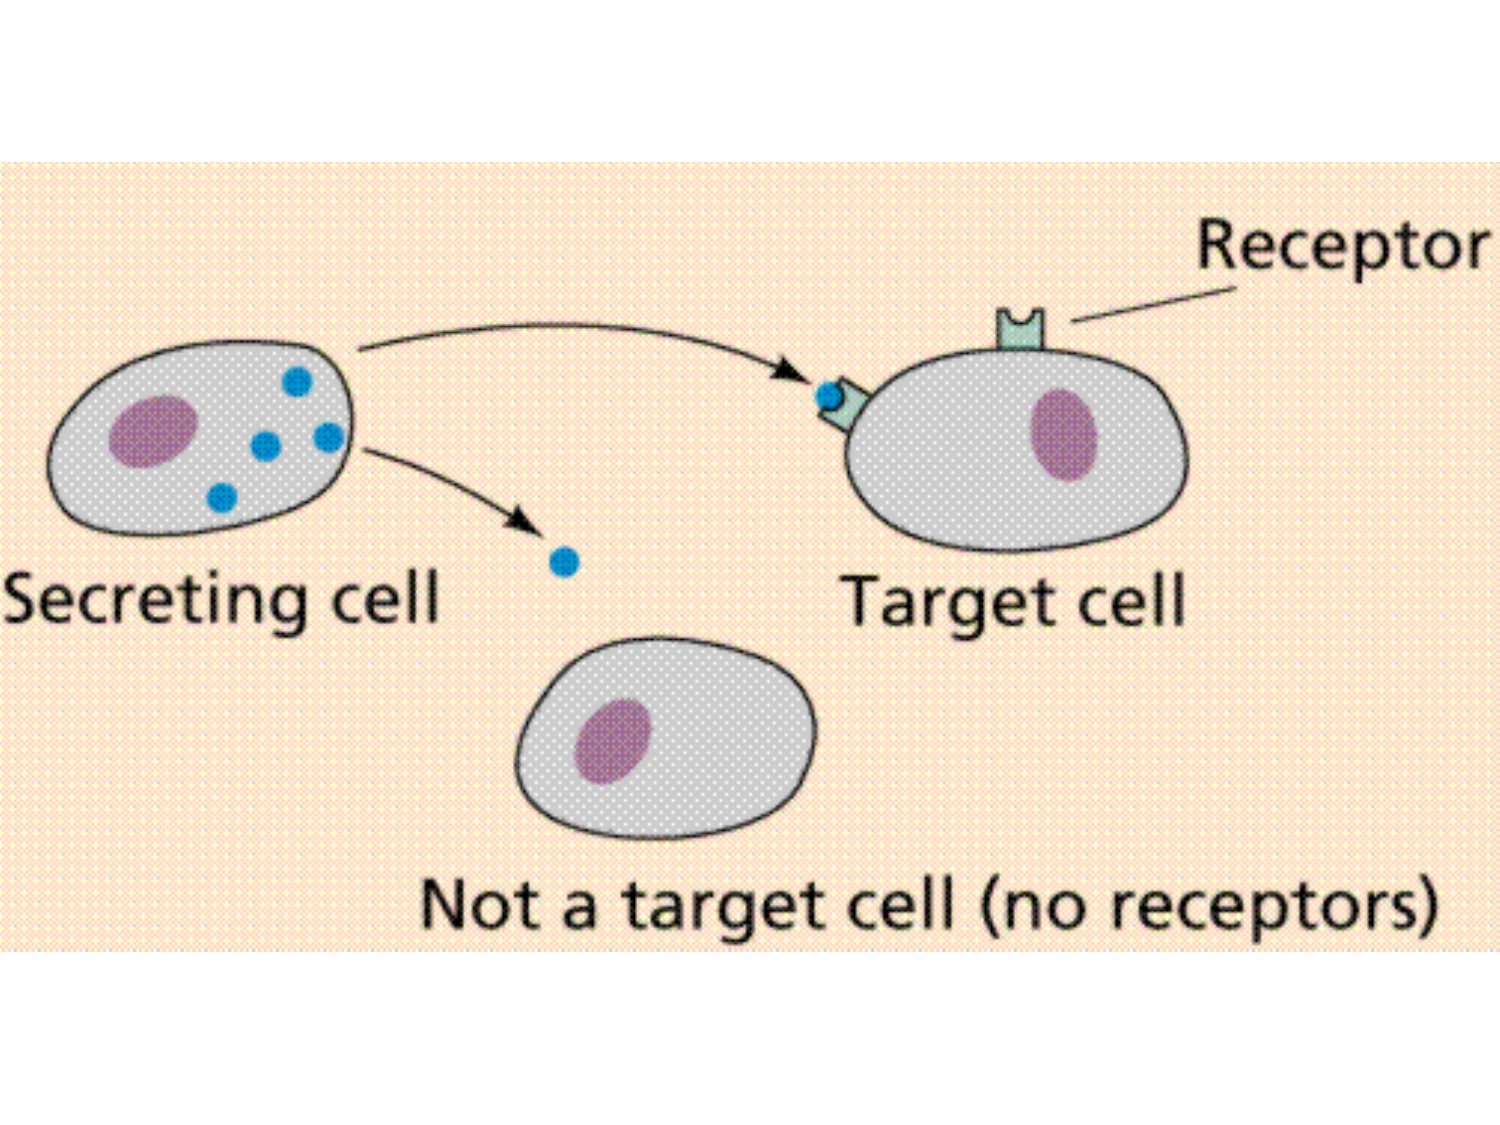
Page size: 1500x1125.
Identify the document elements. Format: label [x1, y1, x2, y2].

picture [0, 162, 1500, 952]
